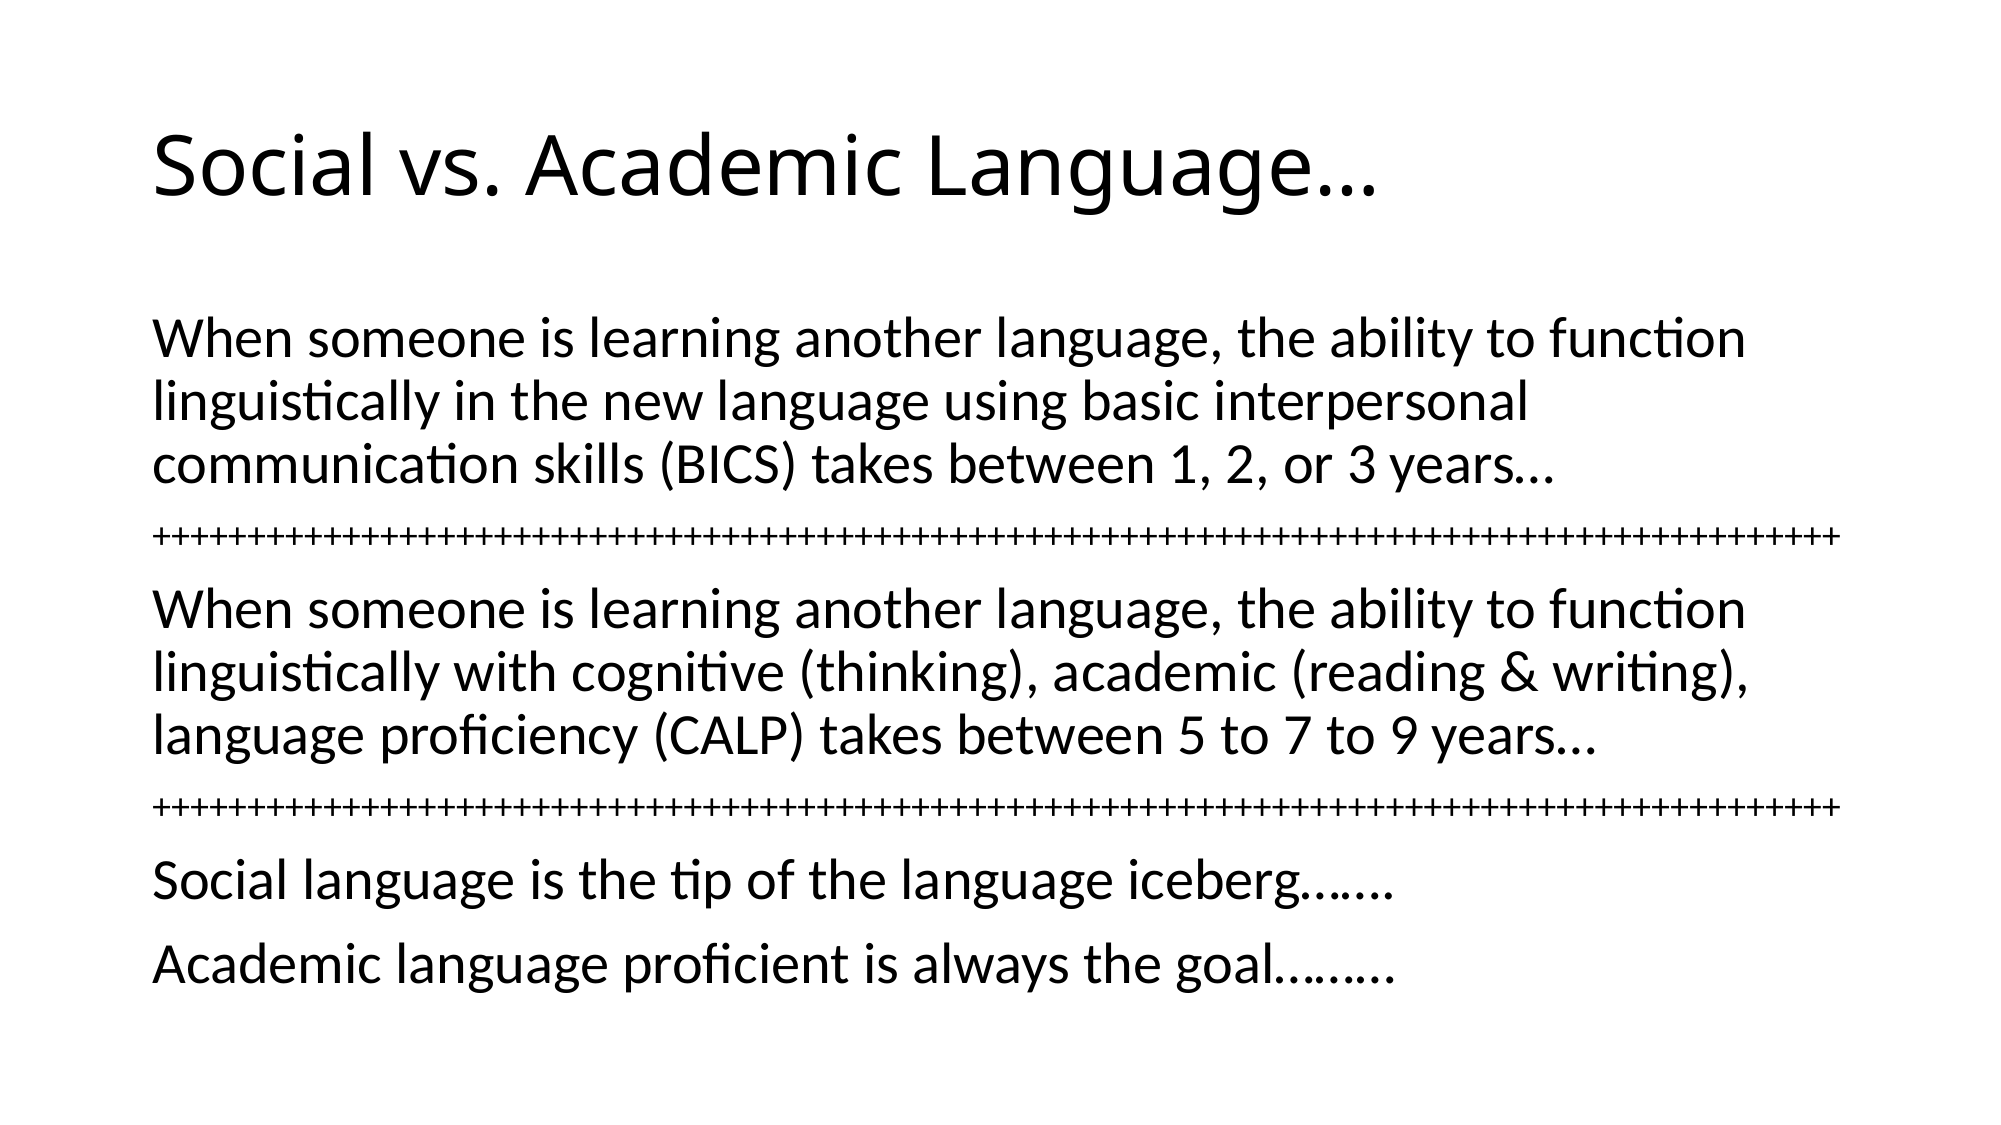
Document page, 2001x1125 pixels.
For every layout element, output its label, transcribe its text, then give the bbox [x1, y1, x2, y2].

title Social vs. Academic Language… [137, 59, 1863, 278]
list When someone is learning another language, the ability to function linguistically in the new language using basic interpersonal communication skills (BICS) takes between 1, 2, or 3 years… +++++++++++++++++++++++++++++++++++++++++++++++++++++++++++++++++++++++++++++++++++++++++ When someone is learning another language, the ability to function linguistically with cognitive (thinking), academic (reading & writing), language proficiency (CALP) takes between 5 to 7 to 9 years… +++++++++++++++++++++++++++++++++++++++++++++++++++++++++++++++++++++++++++++++++++++++++ Social language is the tip of the language iceberg……. Academic language proficient is always the goal……… [137, 299, 1863, 1014]
